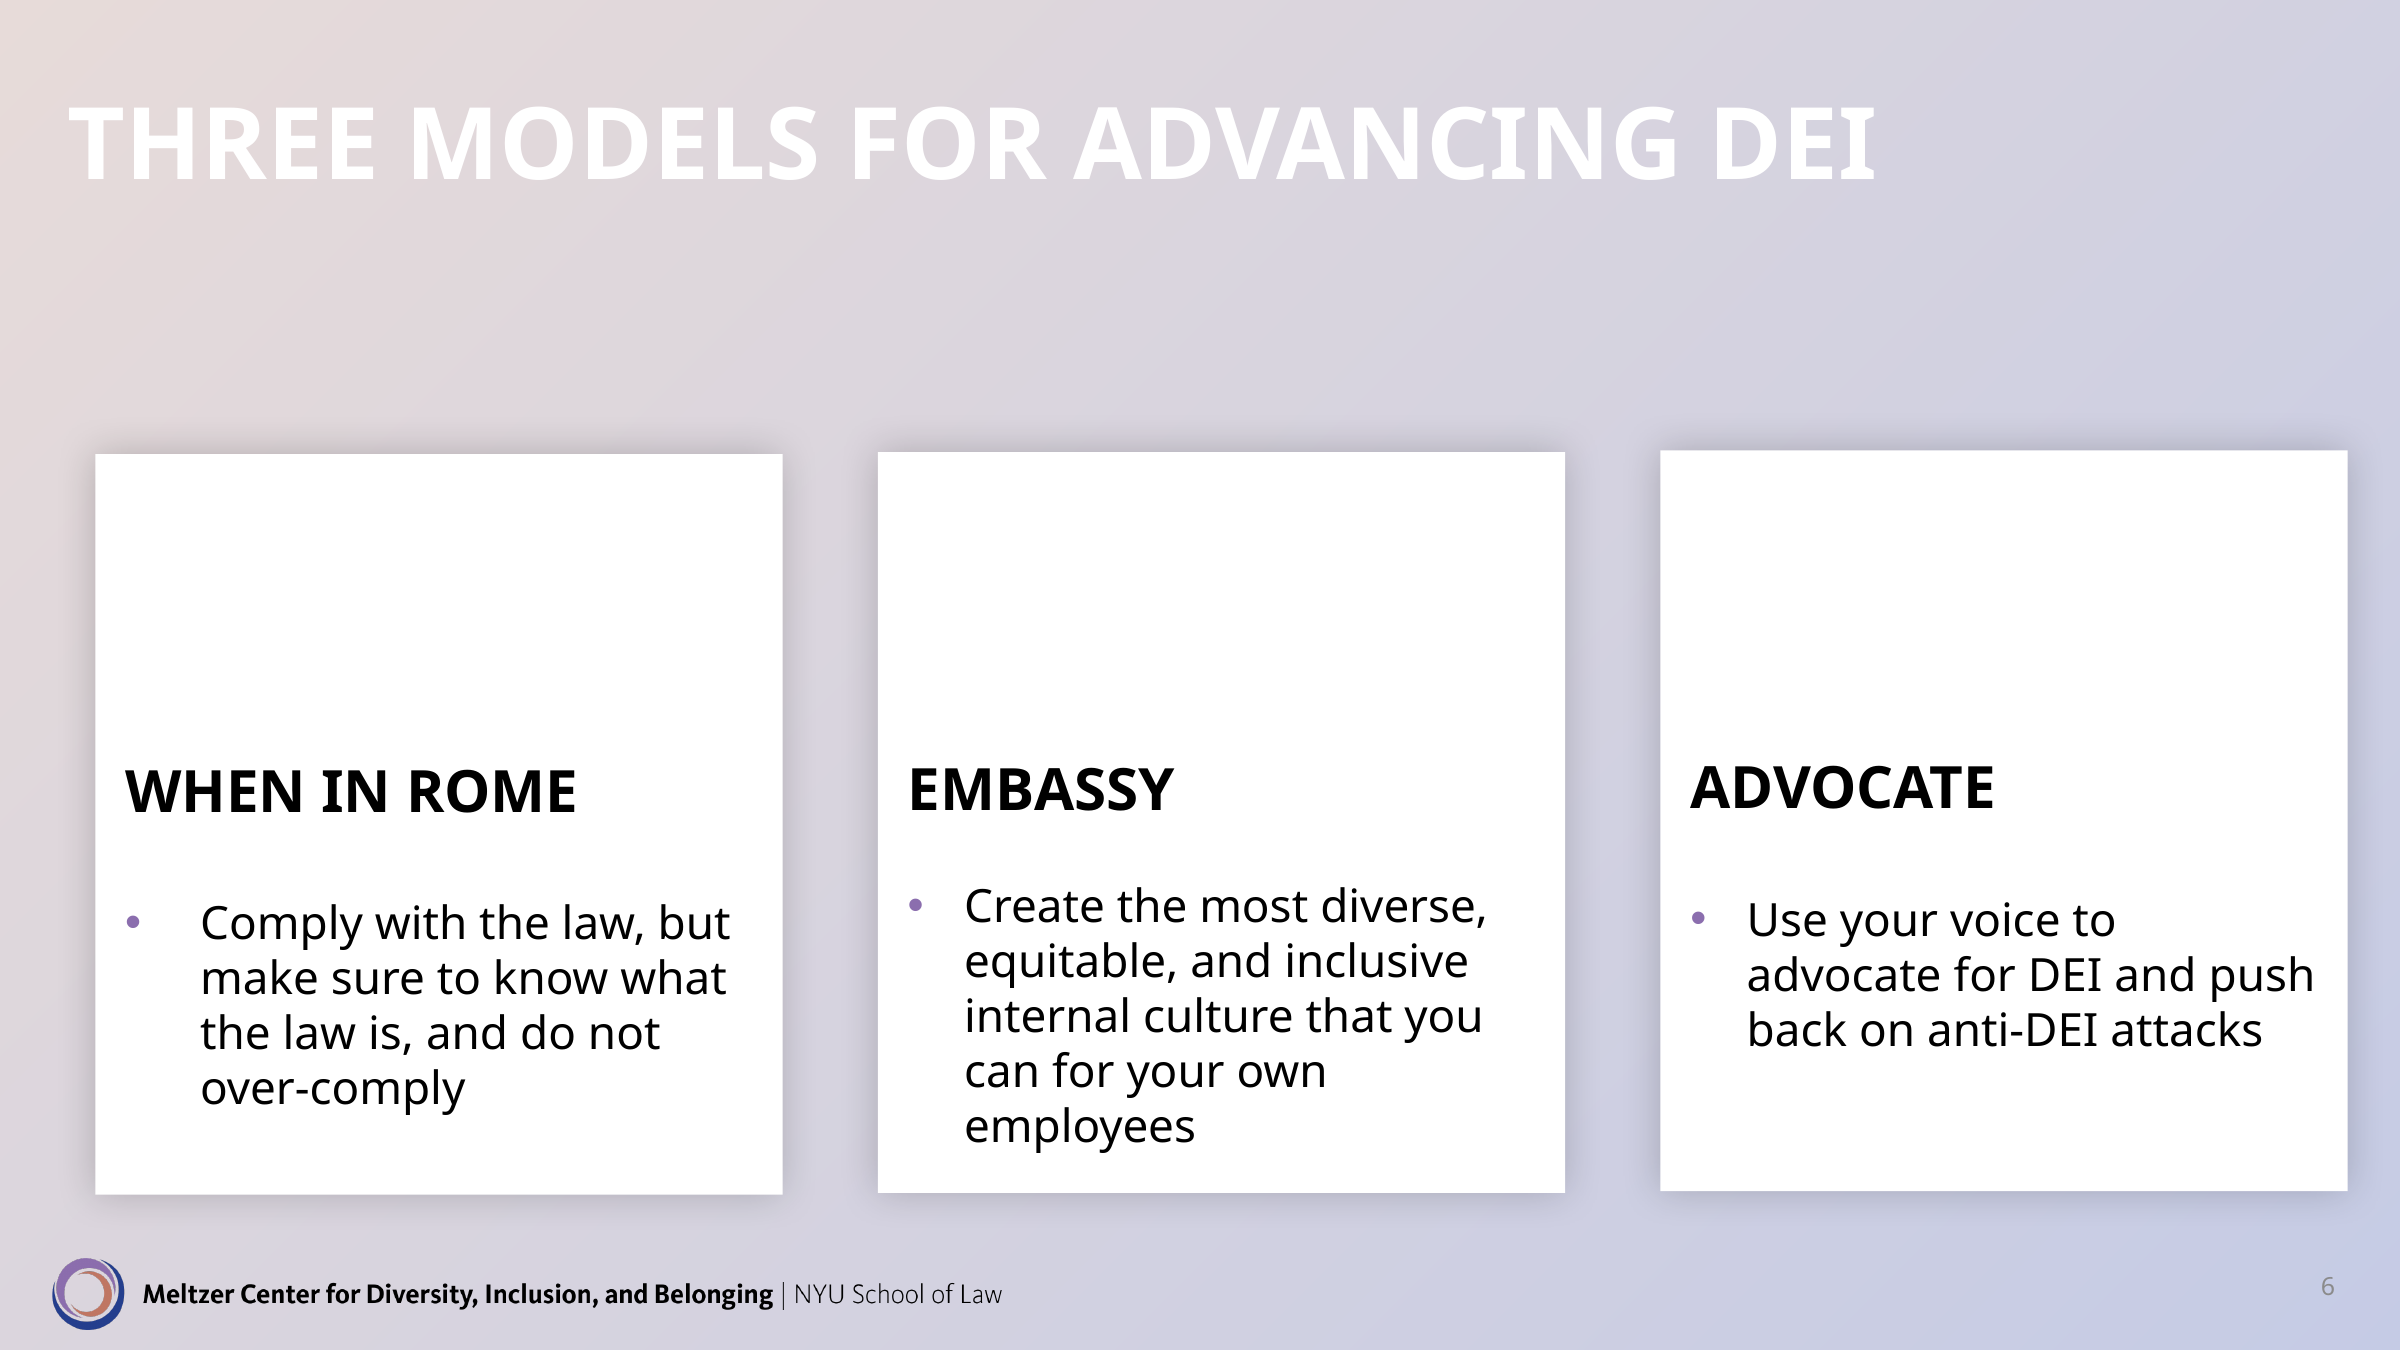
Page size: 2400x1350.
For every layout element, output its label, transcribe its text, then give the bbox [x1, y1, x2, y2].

list Advocate Use your voice to advocate for DEI and push back on anti-DEI attacks [1660, 450, 2348, 1192]
title Three models for advancing dei [52, 71, 2350, 239]
list When in Rome Comply with the law, but make sure to know what the law is, and do not over-comply [95, 454, 783, 1195]
slide_number 6 [2270, 1251, 2350, 1324]
list Embassy Create the most diverse, equitable, and inclusive internal culture that you can for your own employees [877, 452, 1566, 1193]
picture [143, 1282, 1002, 1310]
